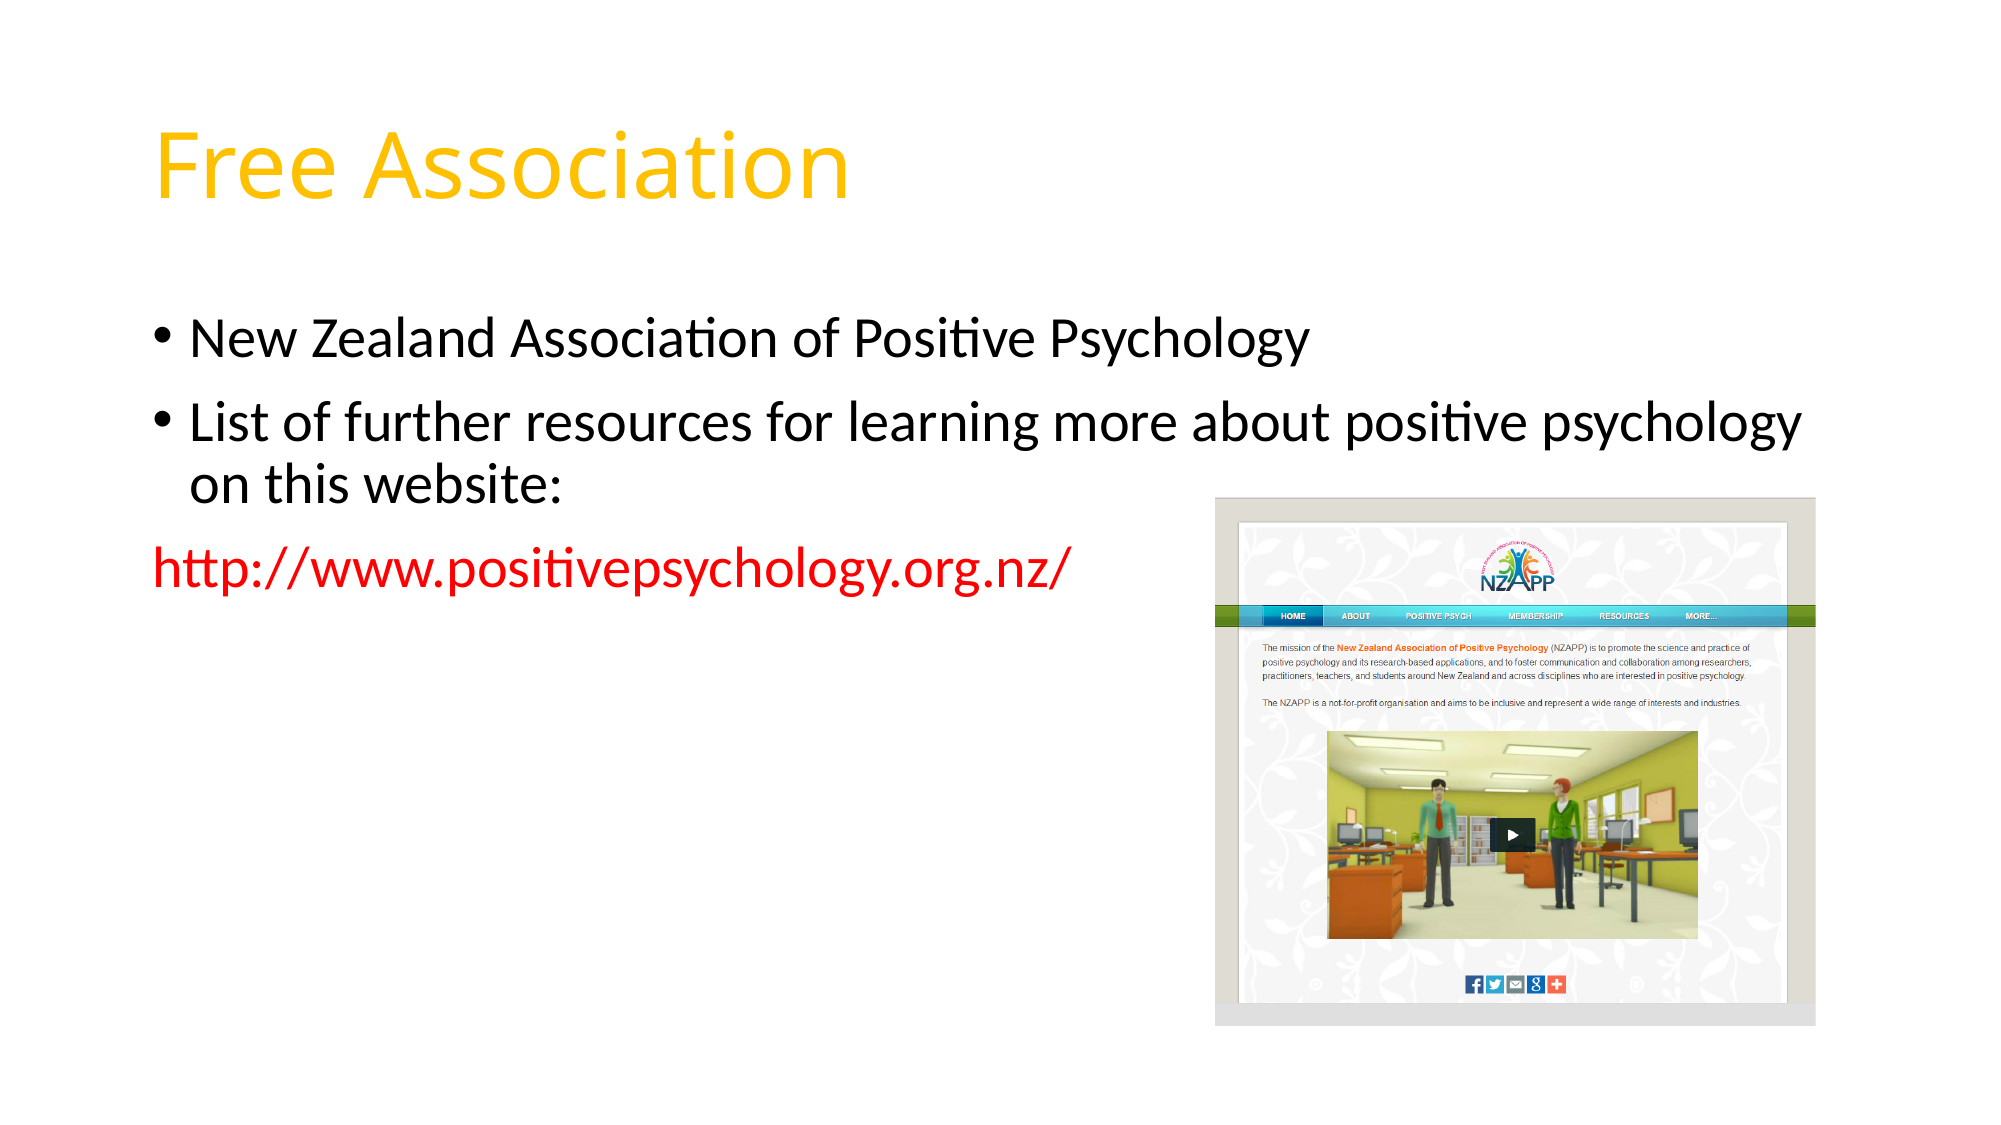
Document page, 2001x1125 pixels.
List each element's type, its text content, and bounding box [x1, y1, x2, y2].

picture [1214, 497, 1816, 1026]
title Free Association [137, 59, 1863, 278]
list New Zealand Association of Positive Psychology List of further resources for learning more about positive psychology on this website: http://www.positivepsychology.org.nz/ [137, 299, 1863, 1014]
